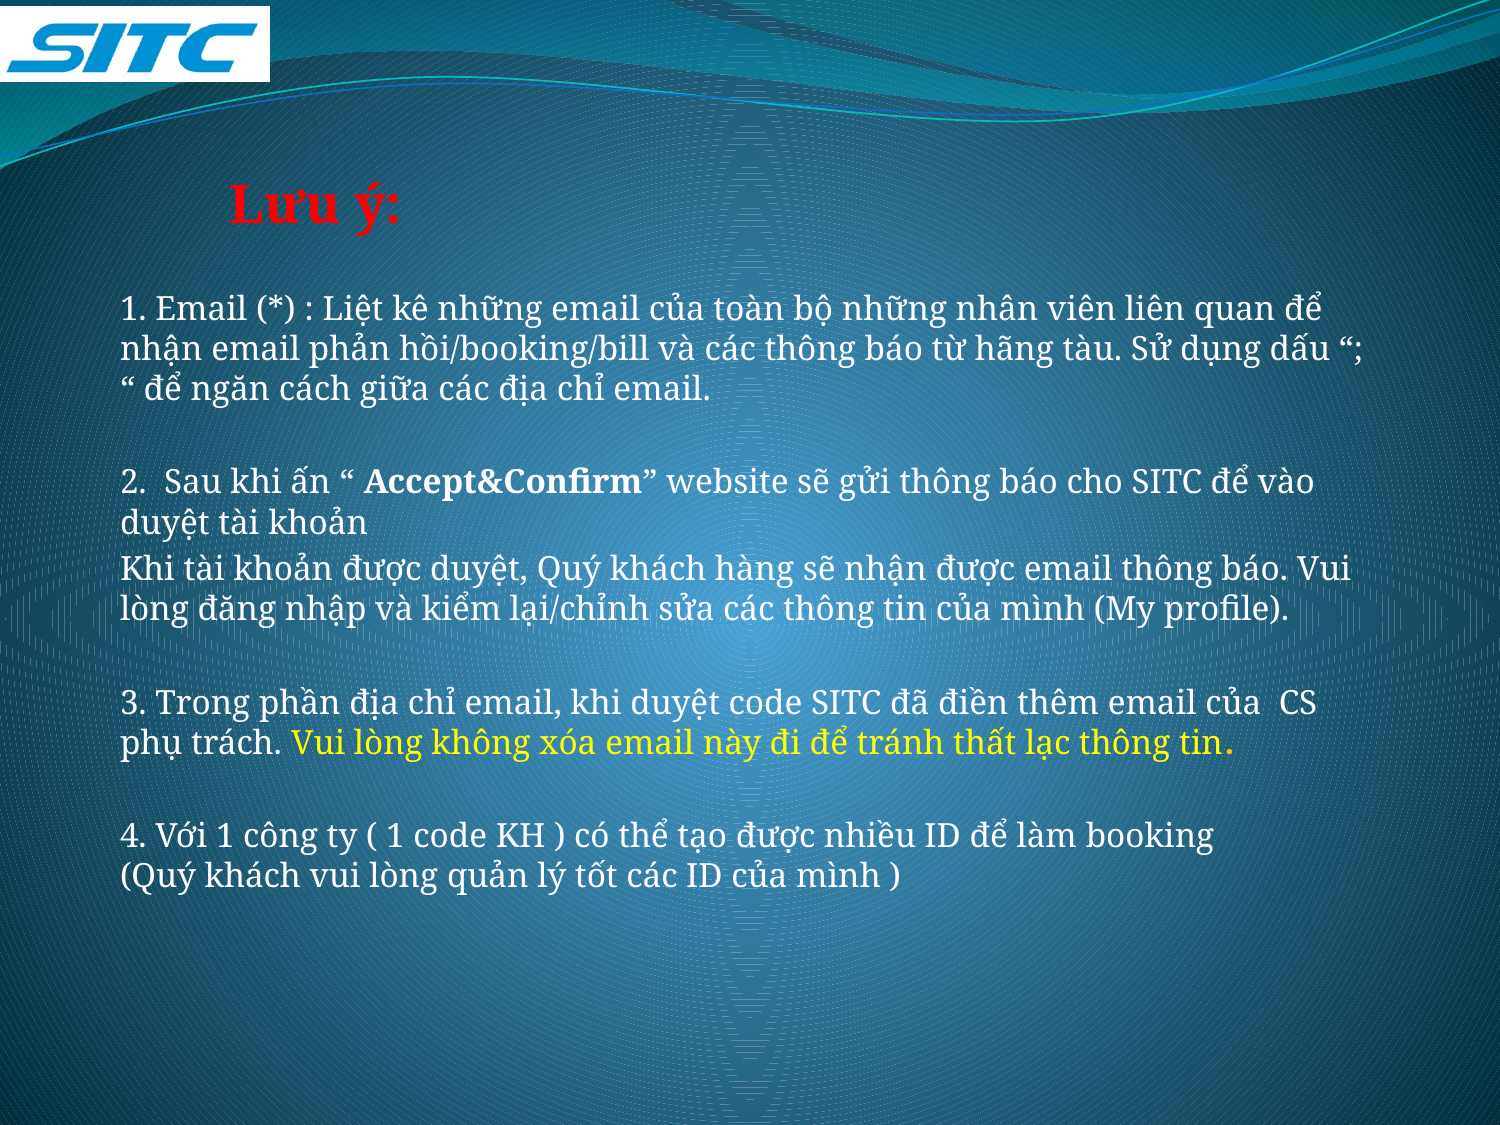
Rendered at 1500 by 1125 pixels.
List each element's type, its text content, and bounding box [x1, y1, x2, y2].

list Lưu ý: 1. Email (*) : Liệt kê những email của toàn bộ những nhân viên liên quan để nhận email phản hồi/booking/bill và các thông báo từ hãng tàu. Sử dụng dấu “; “ để ngăn cách giữa các địa chỉ email. 2. Sau khi ấn “ Accept&Confirm” website sẽ gửi thông báo cho SITC để vào duyệt tài khoản Khi tài khoản được duyệt, Quý khách hàng sẽ nhận được email thông báo. Vui lòng đăng nhập và kiểm lại/chỉnh sửa các thông tin của mình (My profile). 3. Trong phần địa chỉ email, khi duyệt code SITC đã điền thêm email của CS phụ trách. Vui lòng không xóa email này đi để tránh thất lạc thông tin. 4. Với 1 công ty ( 1 code KH ) có thể tạo được nhiều ID để làm booking (Quý khách vui lòng quản lý tốt các ID của mình ) [112, 162, 1388, 913]
picture [0, 7, 270, 82]
